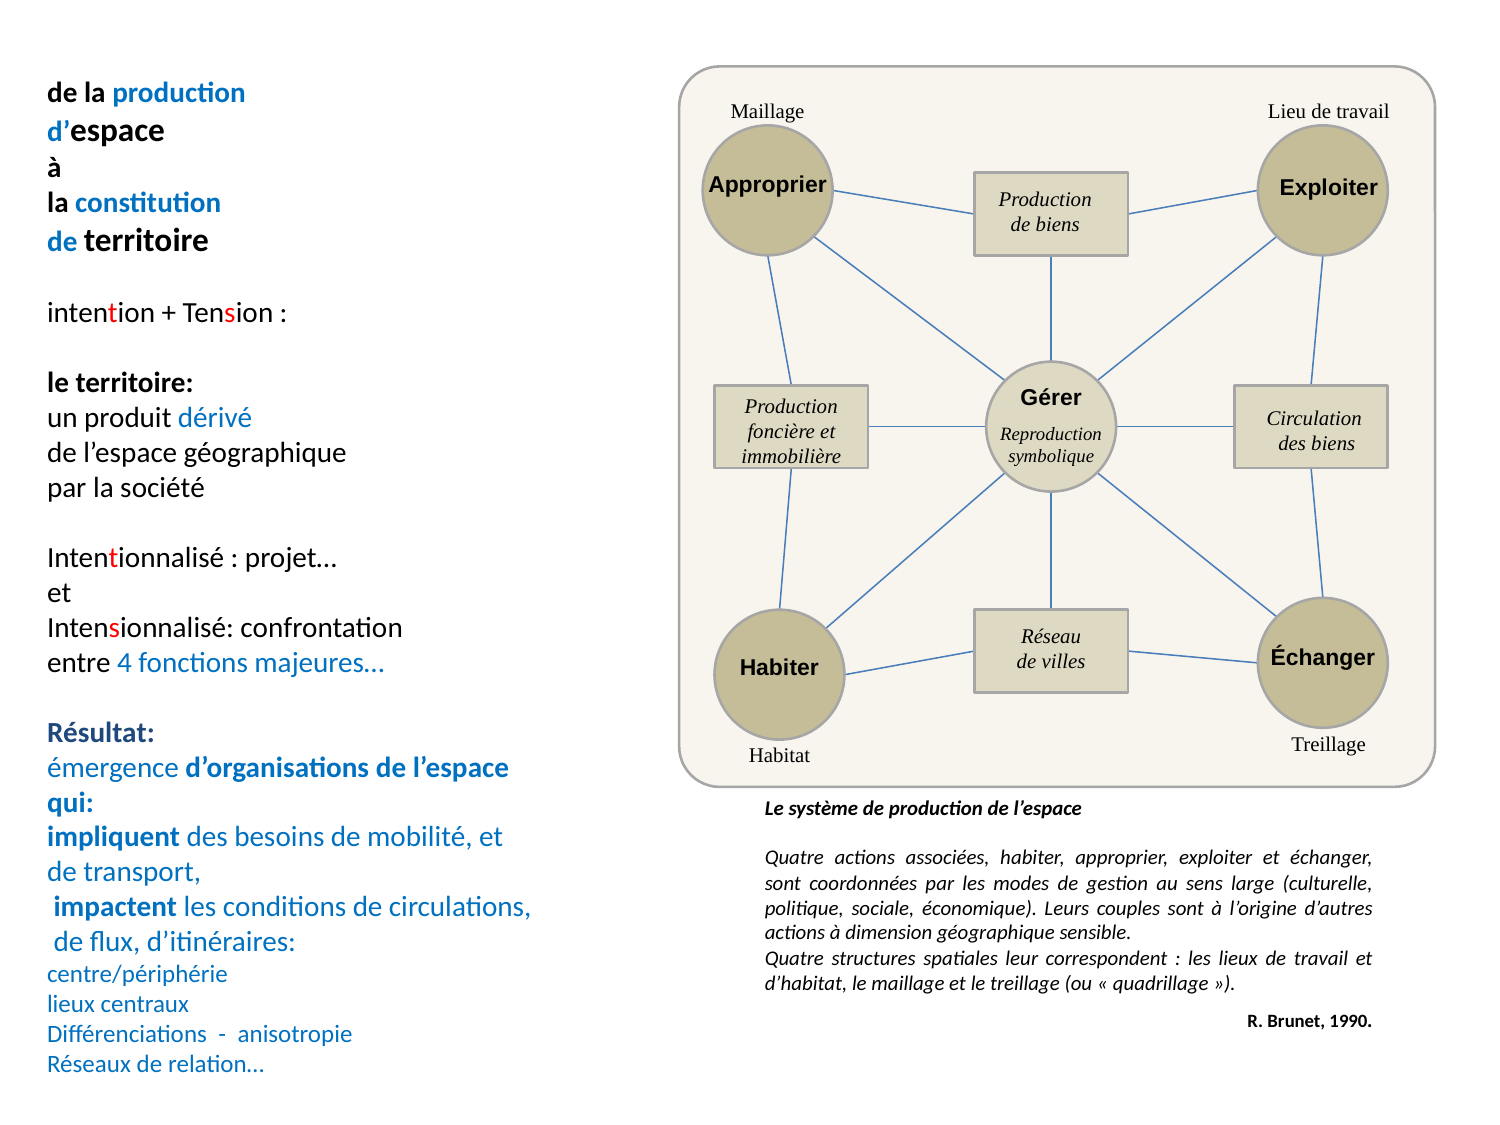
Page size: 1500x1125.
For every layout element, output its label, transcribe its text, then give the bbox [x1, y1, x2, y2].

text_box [678, 66, 1436, 1041]
text_box de la production d’espace à la constitution de territoire intention + Tension : le territoire: un produit dérivé de l’espace géographique par la société Intentionnalisé : projet… et Intensionnalisé: confrontation entre 4 fonctions majeures… Résultat: émergence d’organisations de l’espace qui: impliquent des besoins de mobilité, et de transport, impactent les conditions de circulations, de flux, d’itinéraires: centre/périphérie lieux centraux Différenciations - anisotropie Réseaux de relation… [32, 66, 547, 1125]
